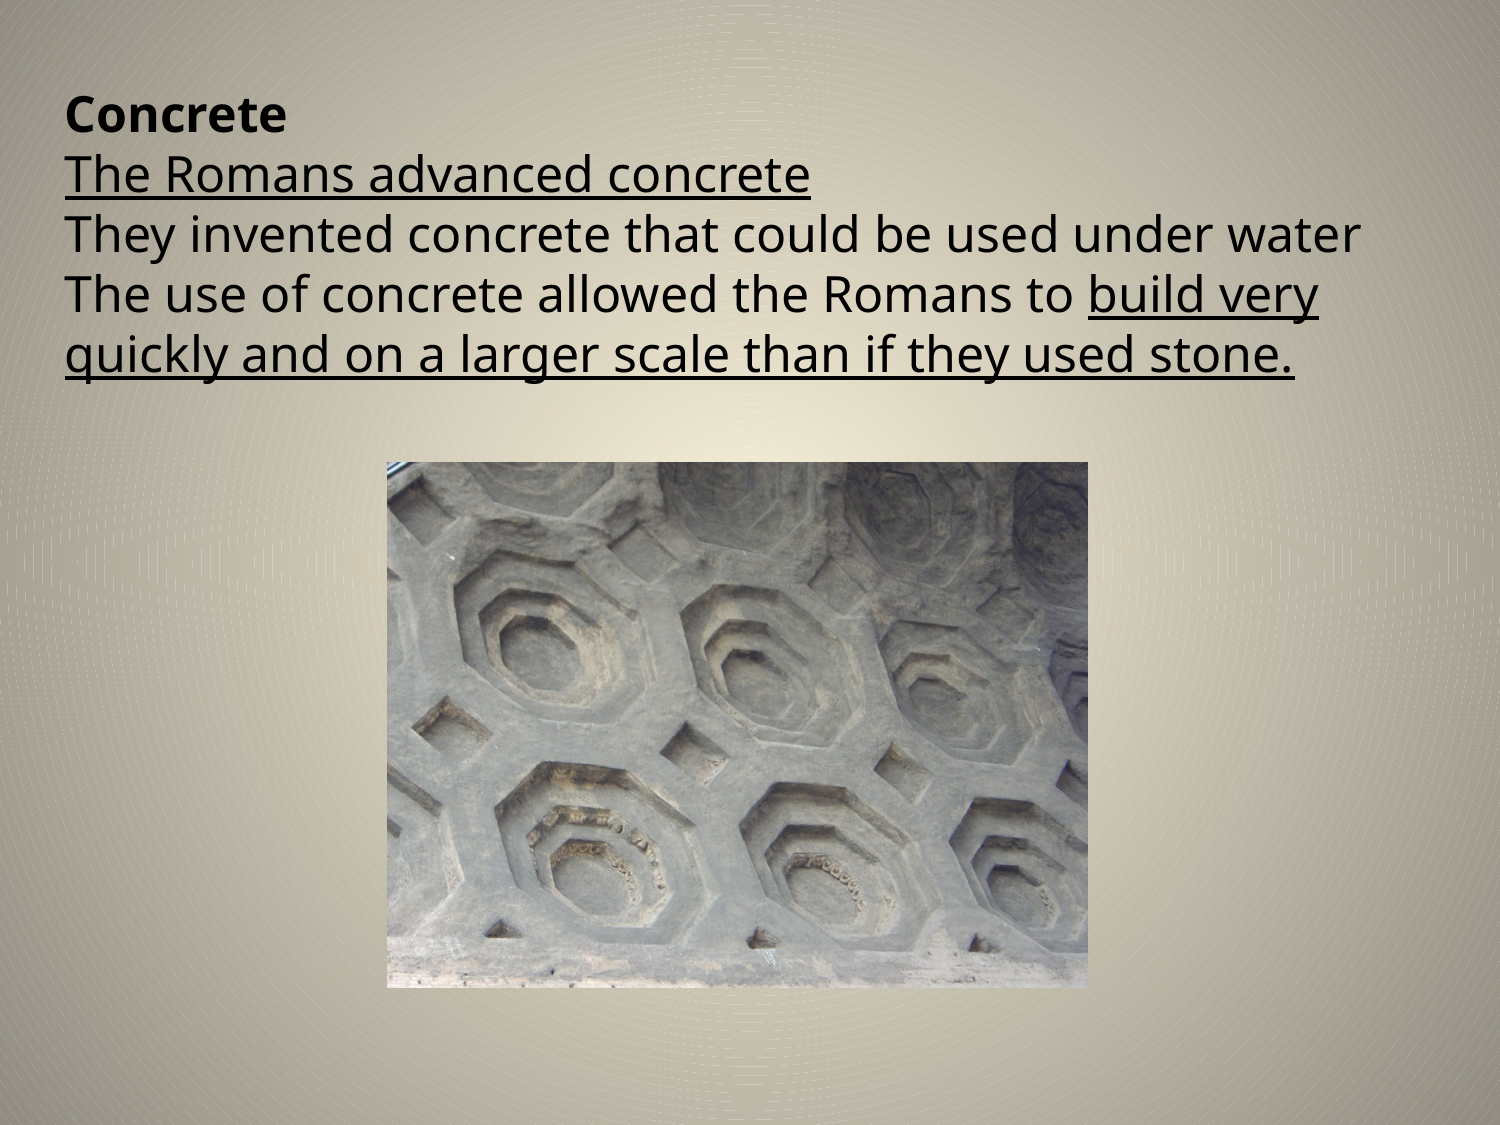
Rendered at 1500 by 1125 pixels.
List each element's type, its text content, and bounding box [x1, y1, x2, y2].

text_box Concrete The Romans advanced concrete They invented concrete that could be used under water The use of concrete allowed the Romans to build very quickly and on a larger scale than if they used stone. [49, 74, 1388, 510]
picture [387, 462, 1088, 988]
